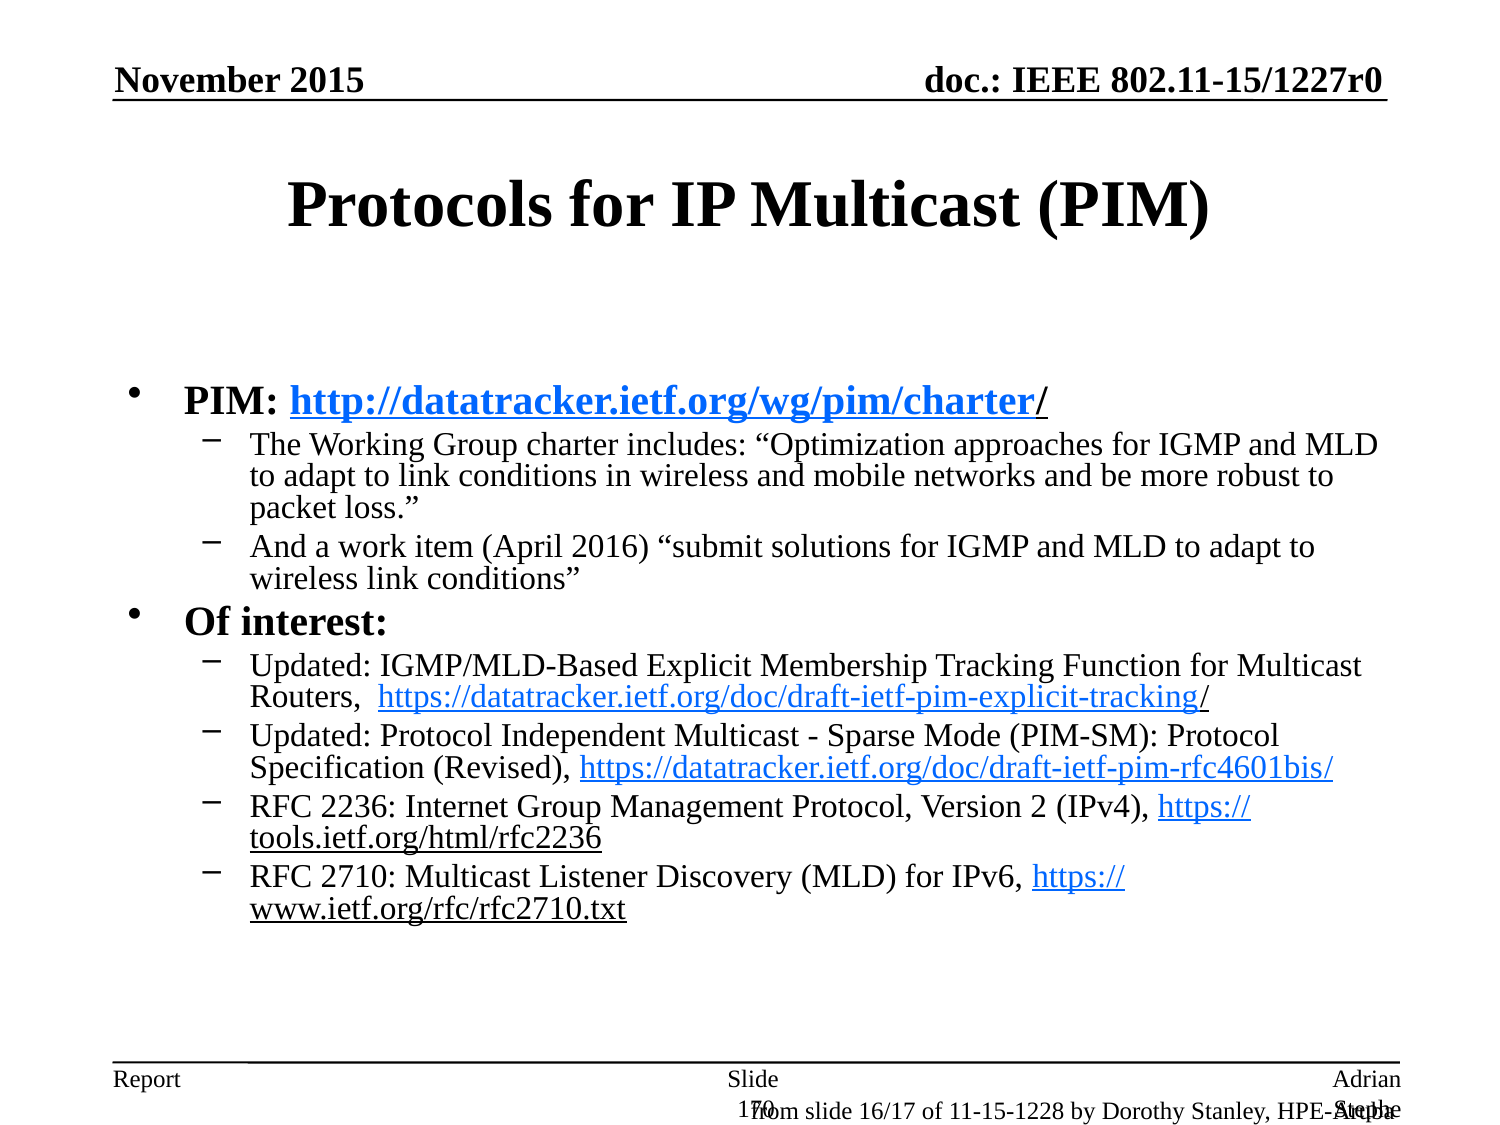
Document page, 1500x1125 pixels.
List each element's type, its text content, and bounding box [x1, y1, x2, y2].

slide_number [114, 54, 374, 101]
title Protocols for IP Multicast (PIM) [112, 112, 1388, 275]
footer Adrian Stephens, Intel Corporation [1324, 1061, 1402, 1087]
slide_number Slide 170 [711, 1061, 801, 1087]
list PIM: http://datatracker.ietf.org/wg/pim/charter/ The Working Group charter includes: “Optimization approaches for IGMP and MLD to adapt to link conditions in wireless and mobile networks and be more robust to packet loss.” And a work item (April 2016) “submit solutions for IGMP and MLD to adapt to wireless link conditions” Of interest: Updated: IGMP/MLD-Based Explicit Membership Tracking Function for Multicast Routers, https://datatracker.ietf.org/doc/draft-ietf-pim-explicit-tracking/ Updated: Protocol Independent Multicast - Sparse Mode (PIM-SM): Protocol Specification (Revised), https://datatracker.ietf.org/doc/draft-ietf-pim-rfc4601bis/ RFC 2236: Internet Group Management Protocol, Version 2 (IPv4), https://tools.ietf.org/html/rfc2236 RFC 2710: Multicast Listener Discovery (MLD) for IPv6, https://www.ietf.org/rfc/rfc2710.txt [112, 275, 1425, 1025]
text_box from slide 16/17 of 11-15-1228 by Dorothy Stanley, HPE-Aruba [343, 1087, 1417, 1125]
